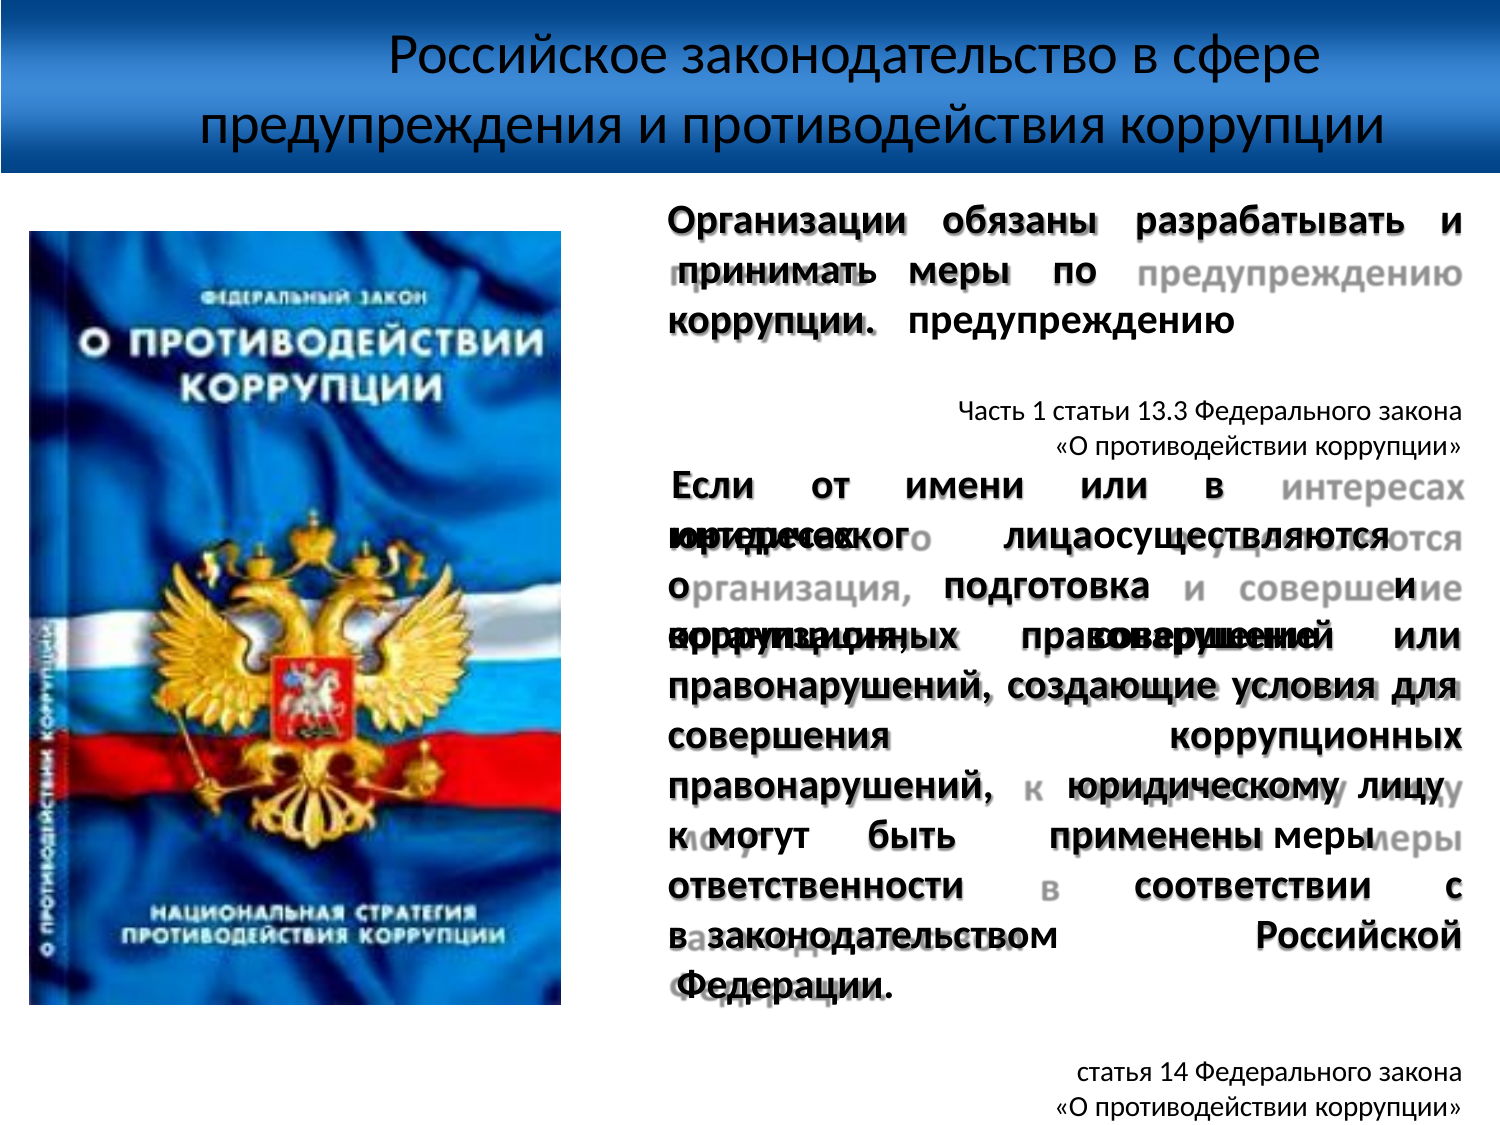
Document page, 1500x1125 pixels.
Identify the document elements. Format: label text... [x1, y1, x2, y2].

picture [29, 231, 561, 1005]
text_box статья 14 Федерального закона «О противодействии коррупции» [1045, 1050, 1464, 1123]
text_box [0, 0, 1500, 375]
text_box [641, 445, 1491, 1040]
text_box меры по предупреждению Часть 1 статьи 13.3 Федерального закона «О противодействии коррупции» [905, 383, 1464, 444]
